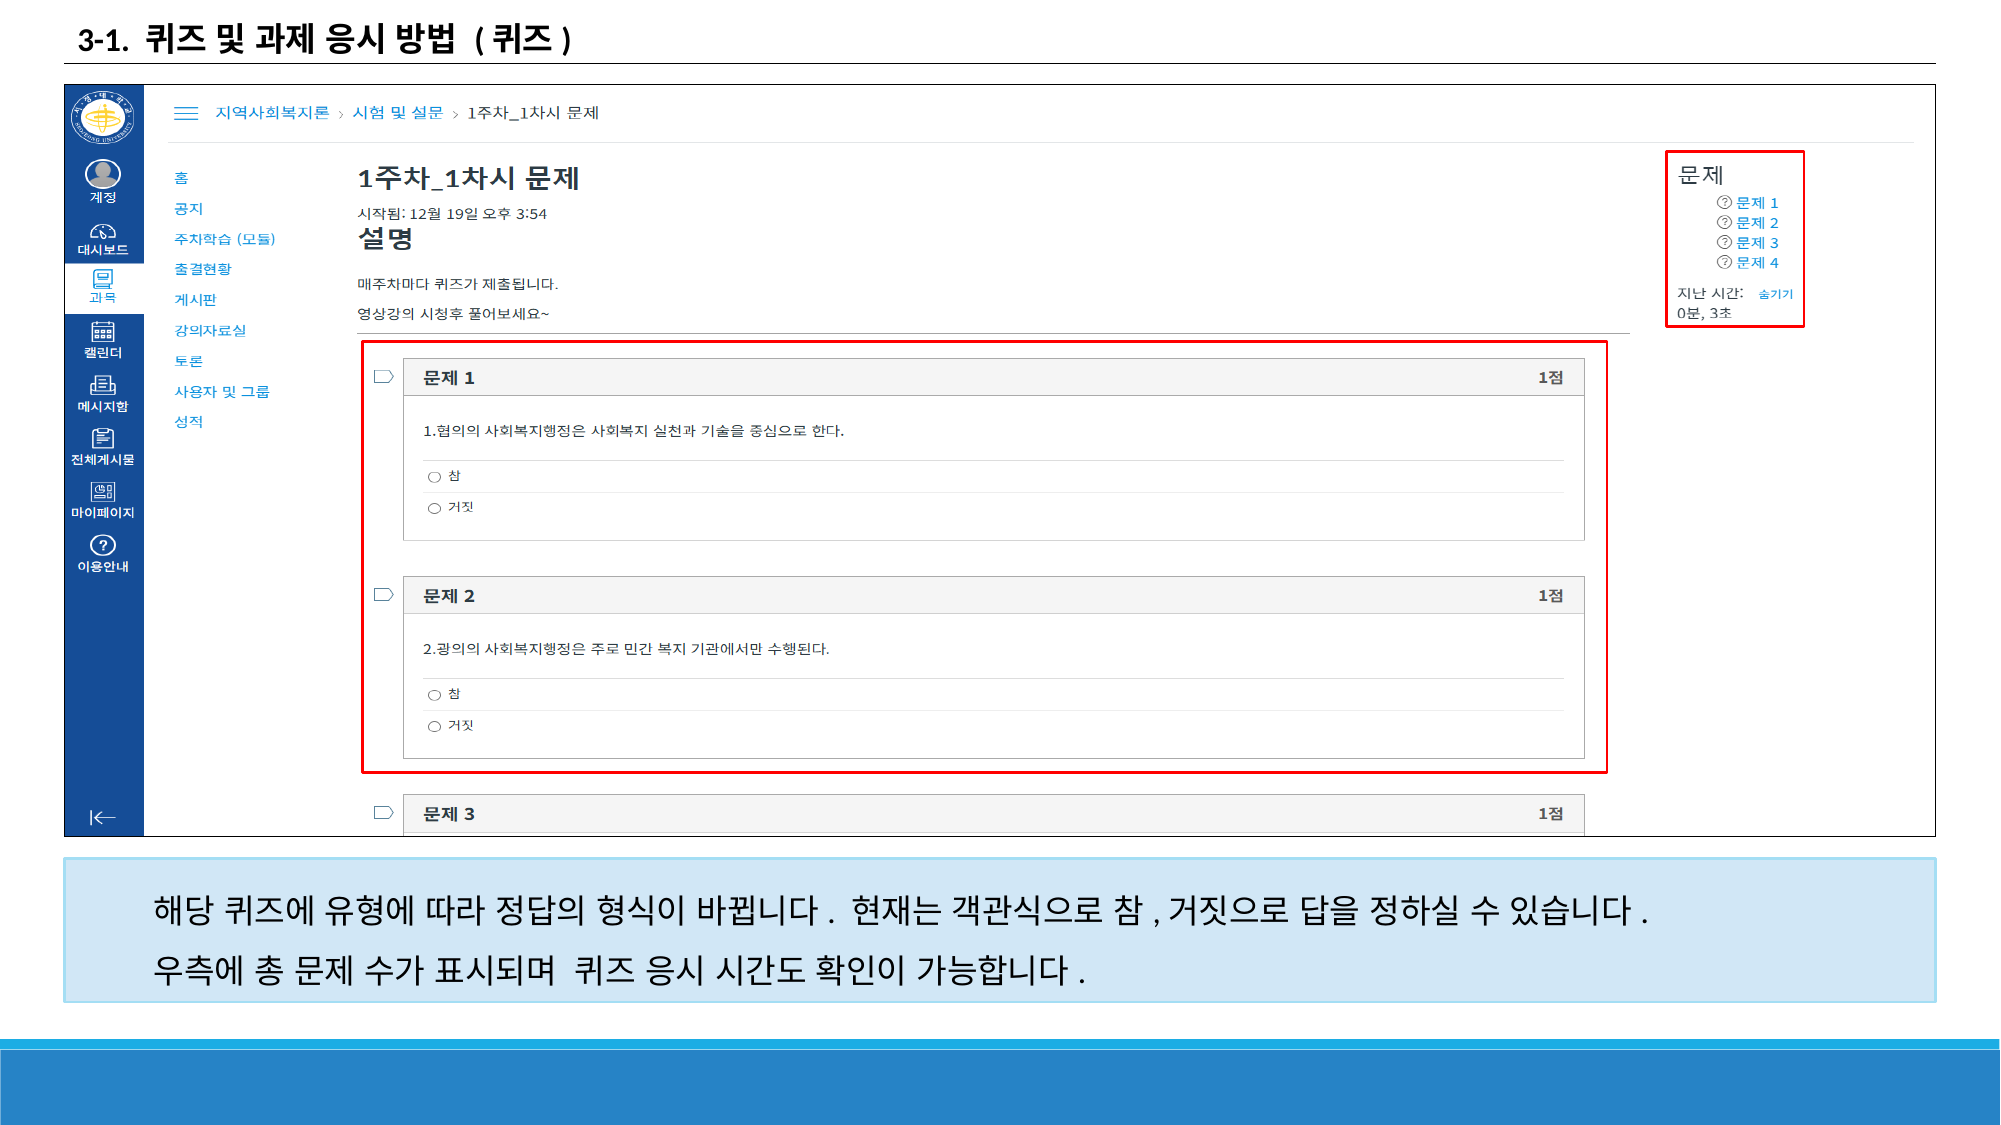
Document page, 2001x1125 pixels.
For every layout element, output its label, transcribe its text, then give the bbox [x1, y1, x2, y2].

picture [63, 84, 1937, 837]
text_box 해당 퀴즈에 유형에 따라 정답의 형식이 바뀝니다. 현재는 객관식으로 참,거짓으로 답을 정하실 수 있습니다. 우측에 총 문제 수가 표시되며 퀴즈 응시 시간도 확인이 가능합니다. [63, 857, 1937, 1003]
text_box 3-1. 퀴즈 및 과제 응시 방법 (퀴즈) [62, 10, 587, 89]
